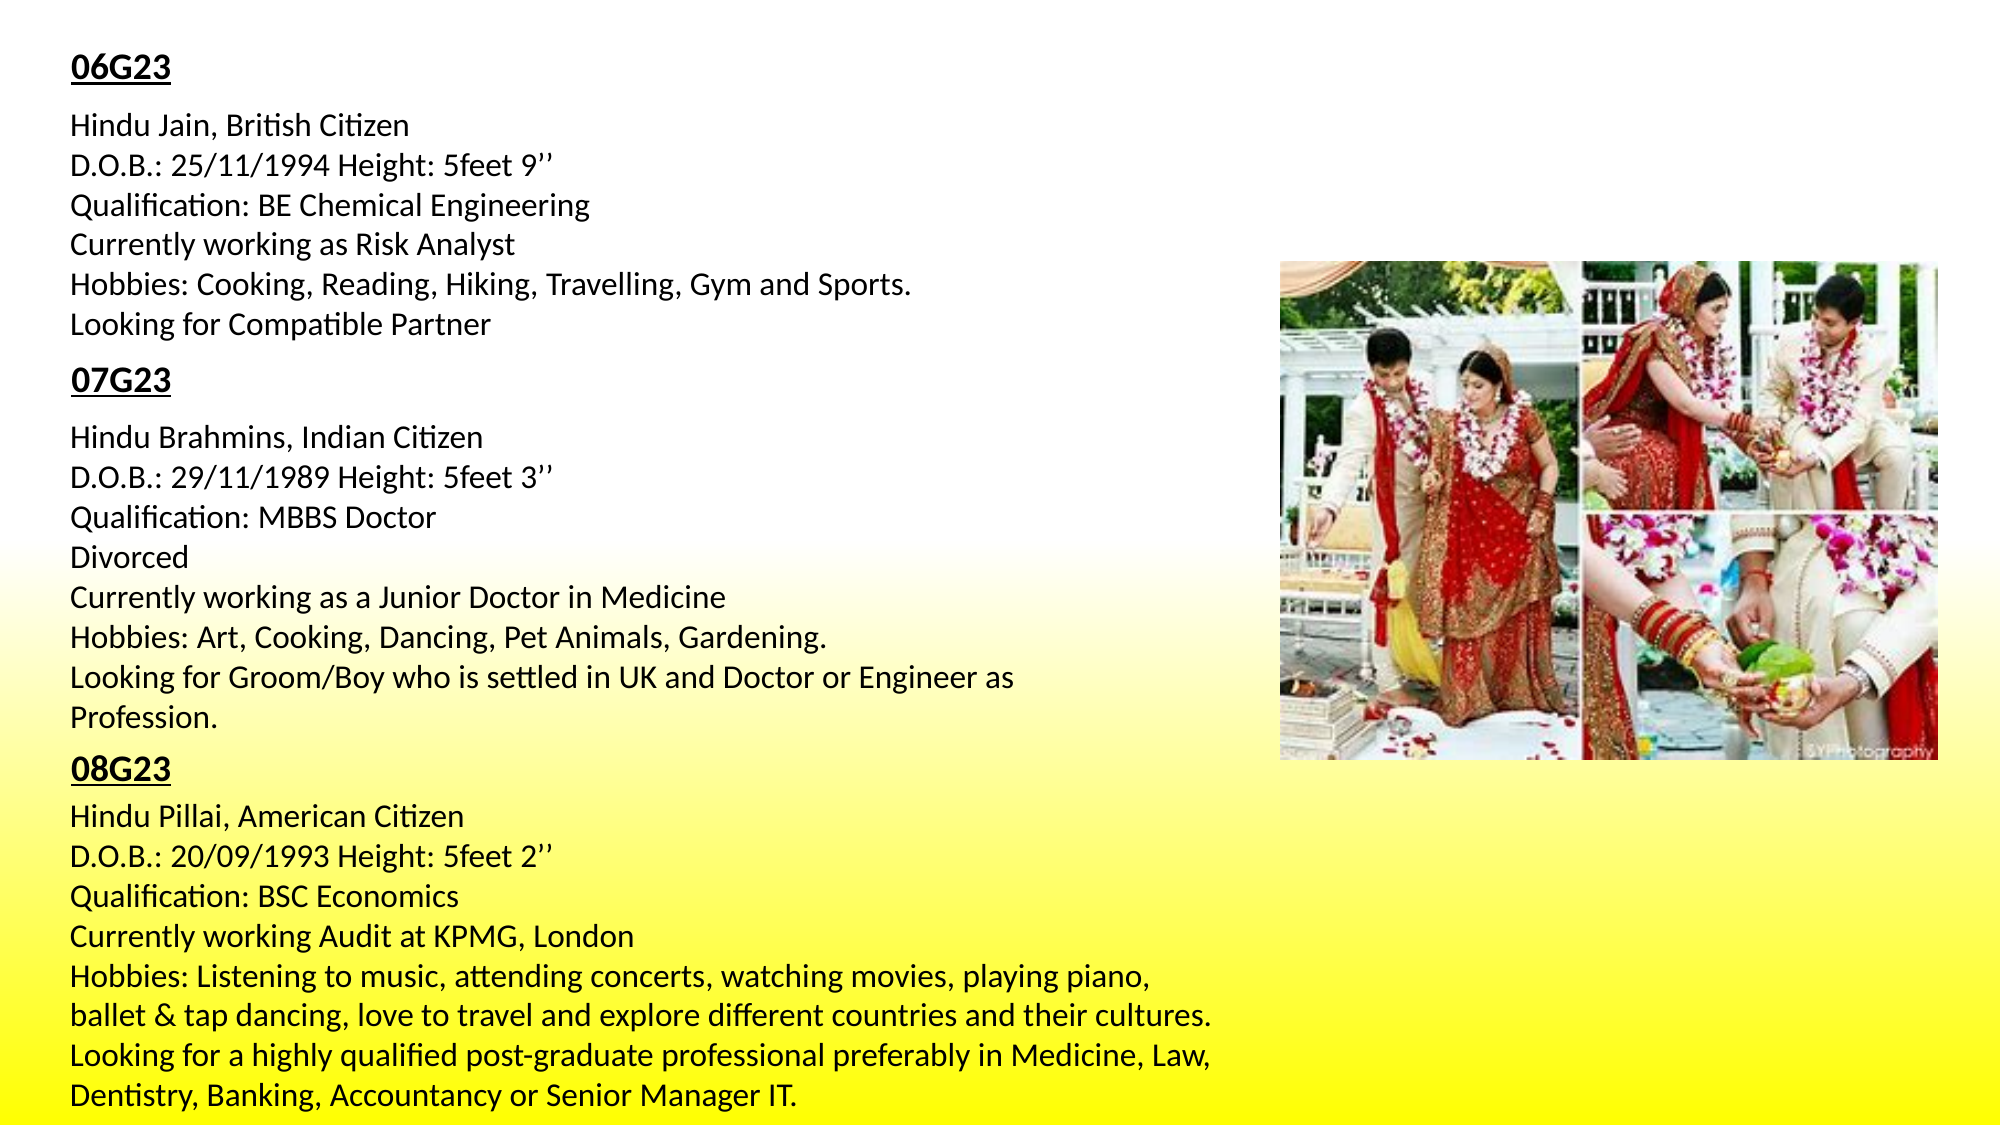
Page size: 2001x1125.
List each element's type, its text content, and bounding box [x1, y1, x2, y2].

text_box Hindu Brahmins, Indian Citizen D.O.B.: 29/11/1989 Height: 5feet 3’’ Qualification: MBBS Doctor Divorced Currently working as a Junior Doctor in Medicine Hobbies: Art, Cooking, Dancing, Pet Animals, Gardening. Looking for Groom/Boy who is settled in UK and Doctor or Engineer as Profession. [55, 408, 1056, 743]
text_box 06G23 [56, 34, 186, 95]
text_box Hindu Pillai, American Citizen D.O.B.: 20/09/1993 Height: 5feet 2’’ Qualification: BSC Economics Currently working Audit at KPMG, London Hobbies: Listening to music, attending concerts, watching movies, playing piano, ballet & tap dancing, love to travel and explore different countries and their cultures. Looking for a highly qualified post-graduate professional preferably in Medicine, Law, Dentistry, Banking, Accountancy or Senior Manager IT. [55, 786, 1243, 1121]
text_box Hindu Jain, British Citizen D.O.B.: 25/11/1994 Height: 5feet 9’’ Qualification: BE Chemical Engineering Currently working as Risk Analyst Hobbies: Cooking, Reading, Hiking, Travelling, Gym and Sports. Looking for Compatible Partner [55, 95, 1056, 350]
picture [1280, 261, 1938, 760]
text_box 07G23 [56, 347, 187, 408]
text_box 08G23 [56, 736, 186, 796]
